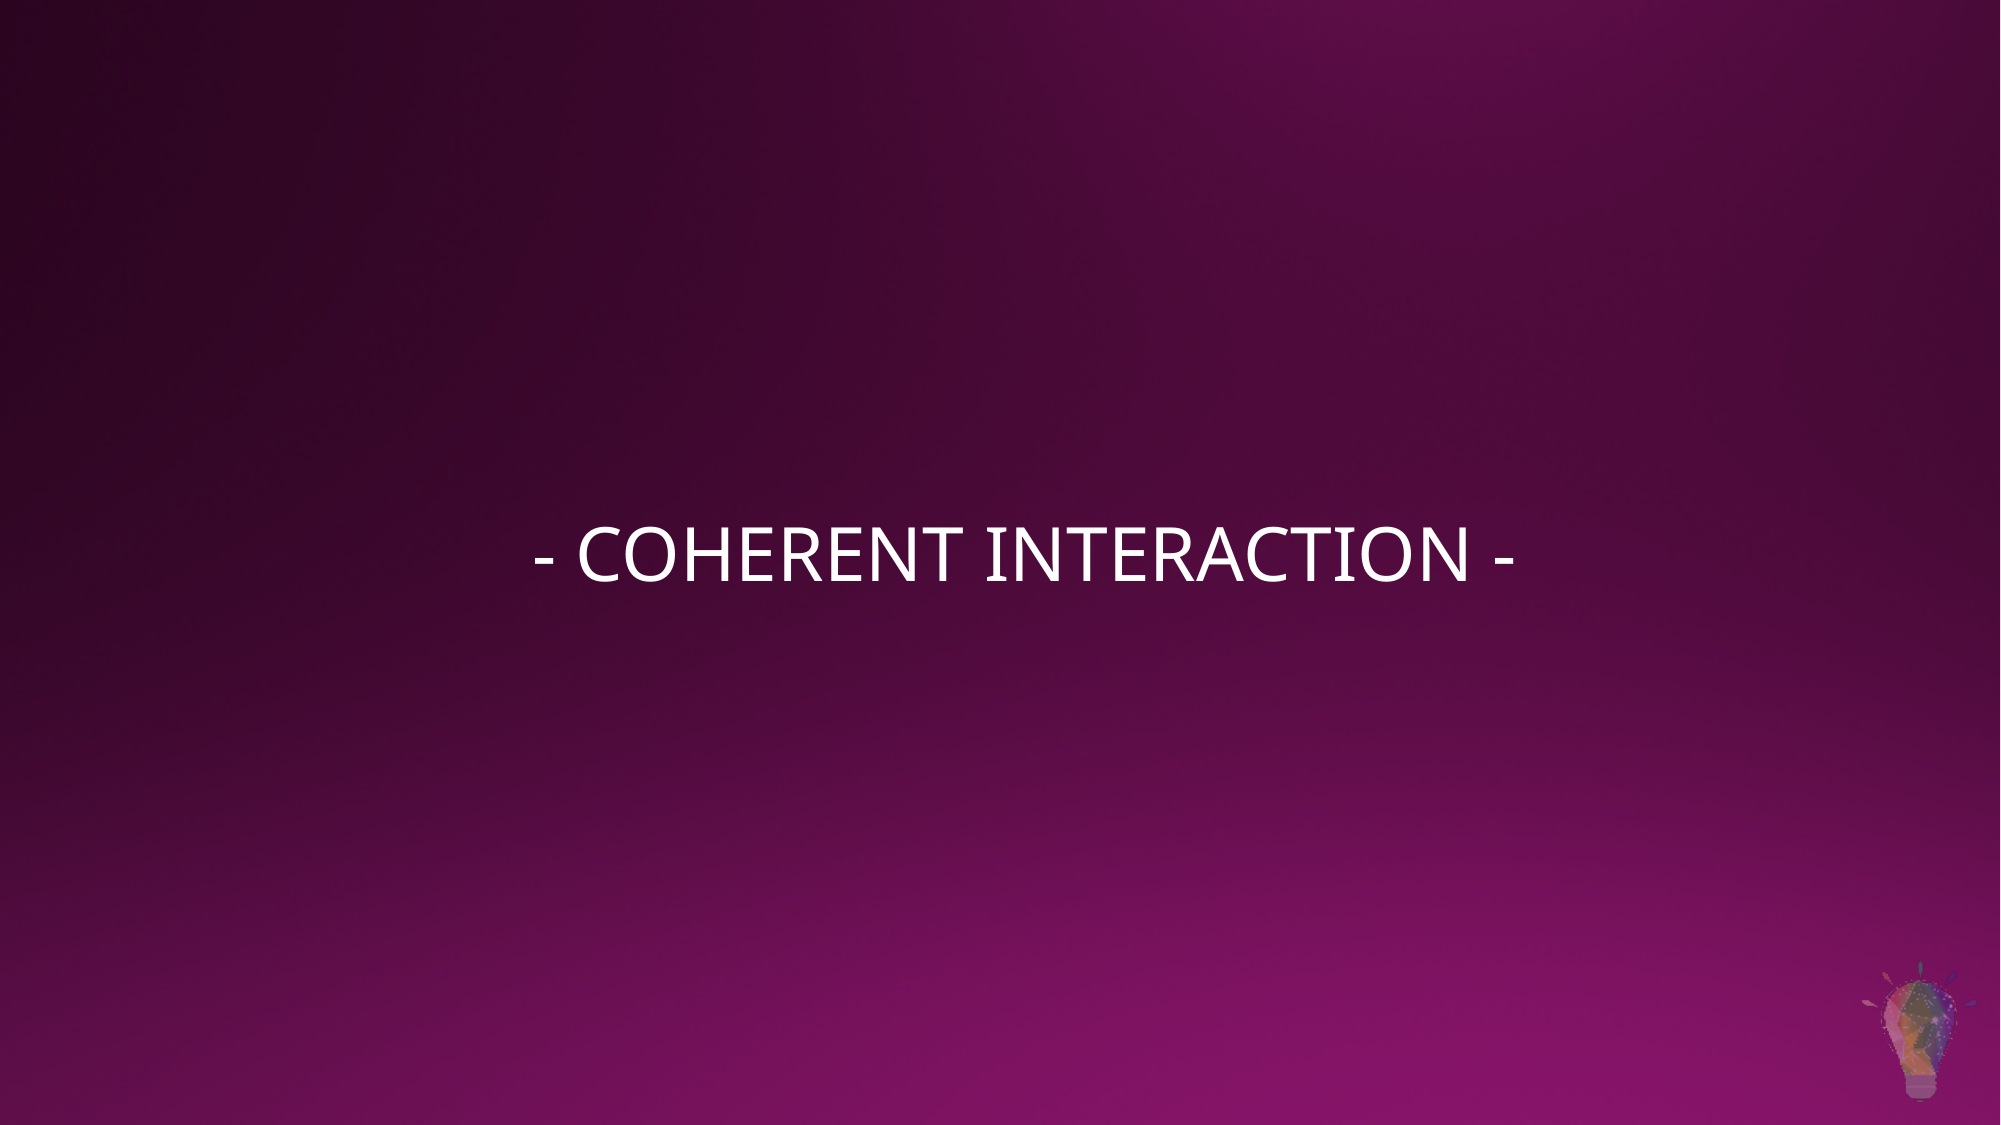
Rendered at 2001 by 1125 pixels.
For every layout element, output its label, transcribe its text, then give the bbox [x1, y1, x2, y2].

picture [0, 0, 2001, 1125]
text_box - Coherent Interaction - [415, 435, 1635, 679]
